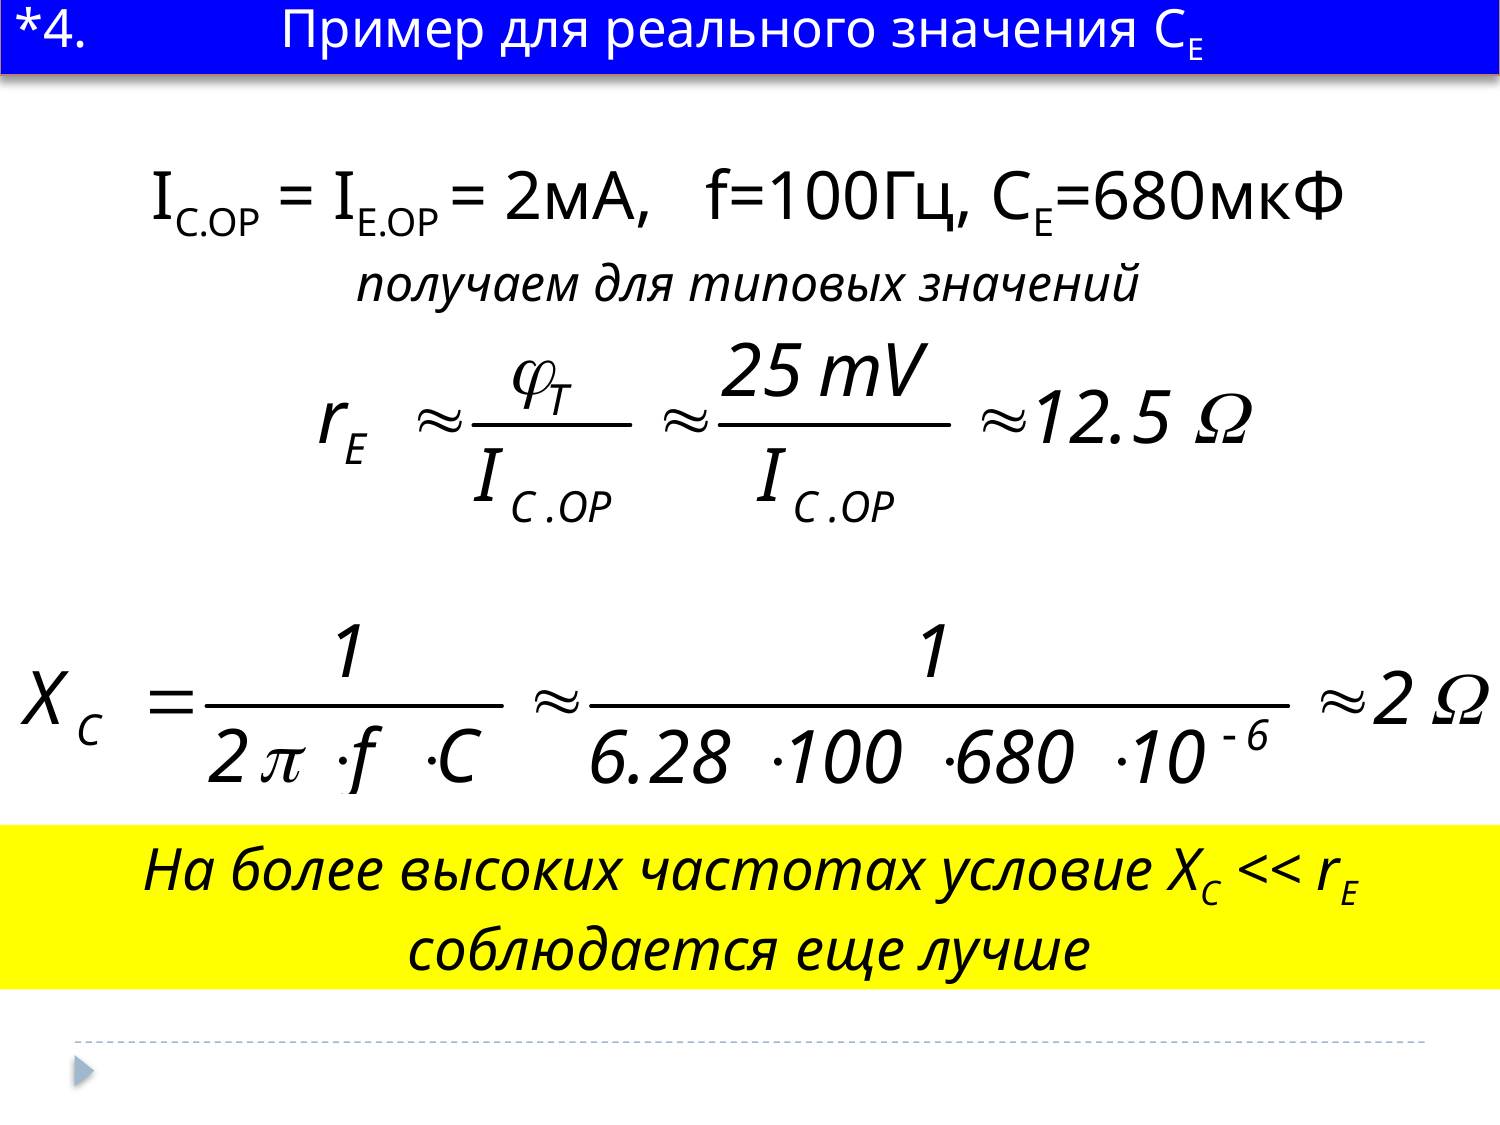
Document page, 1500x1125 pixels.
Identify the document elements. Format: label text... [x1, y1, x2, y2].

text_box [14, 603, 1500, 794]
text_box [312, 323, 1265, 537]
text_box На более высоких частотах условие XC << rE соблюдается еще лучше [0, 824, 1500, 990]
text_box получаем для типовых значений [0, 243, 1499, 319]
text_box *4. Пример для реального значения CE [0, 0, 1500, 76]
text_box IC.OP = IE.OP = 2мА, f=100Гц, CE=680мкФ [0, 145, 1499, 243]
